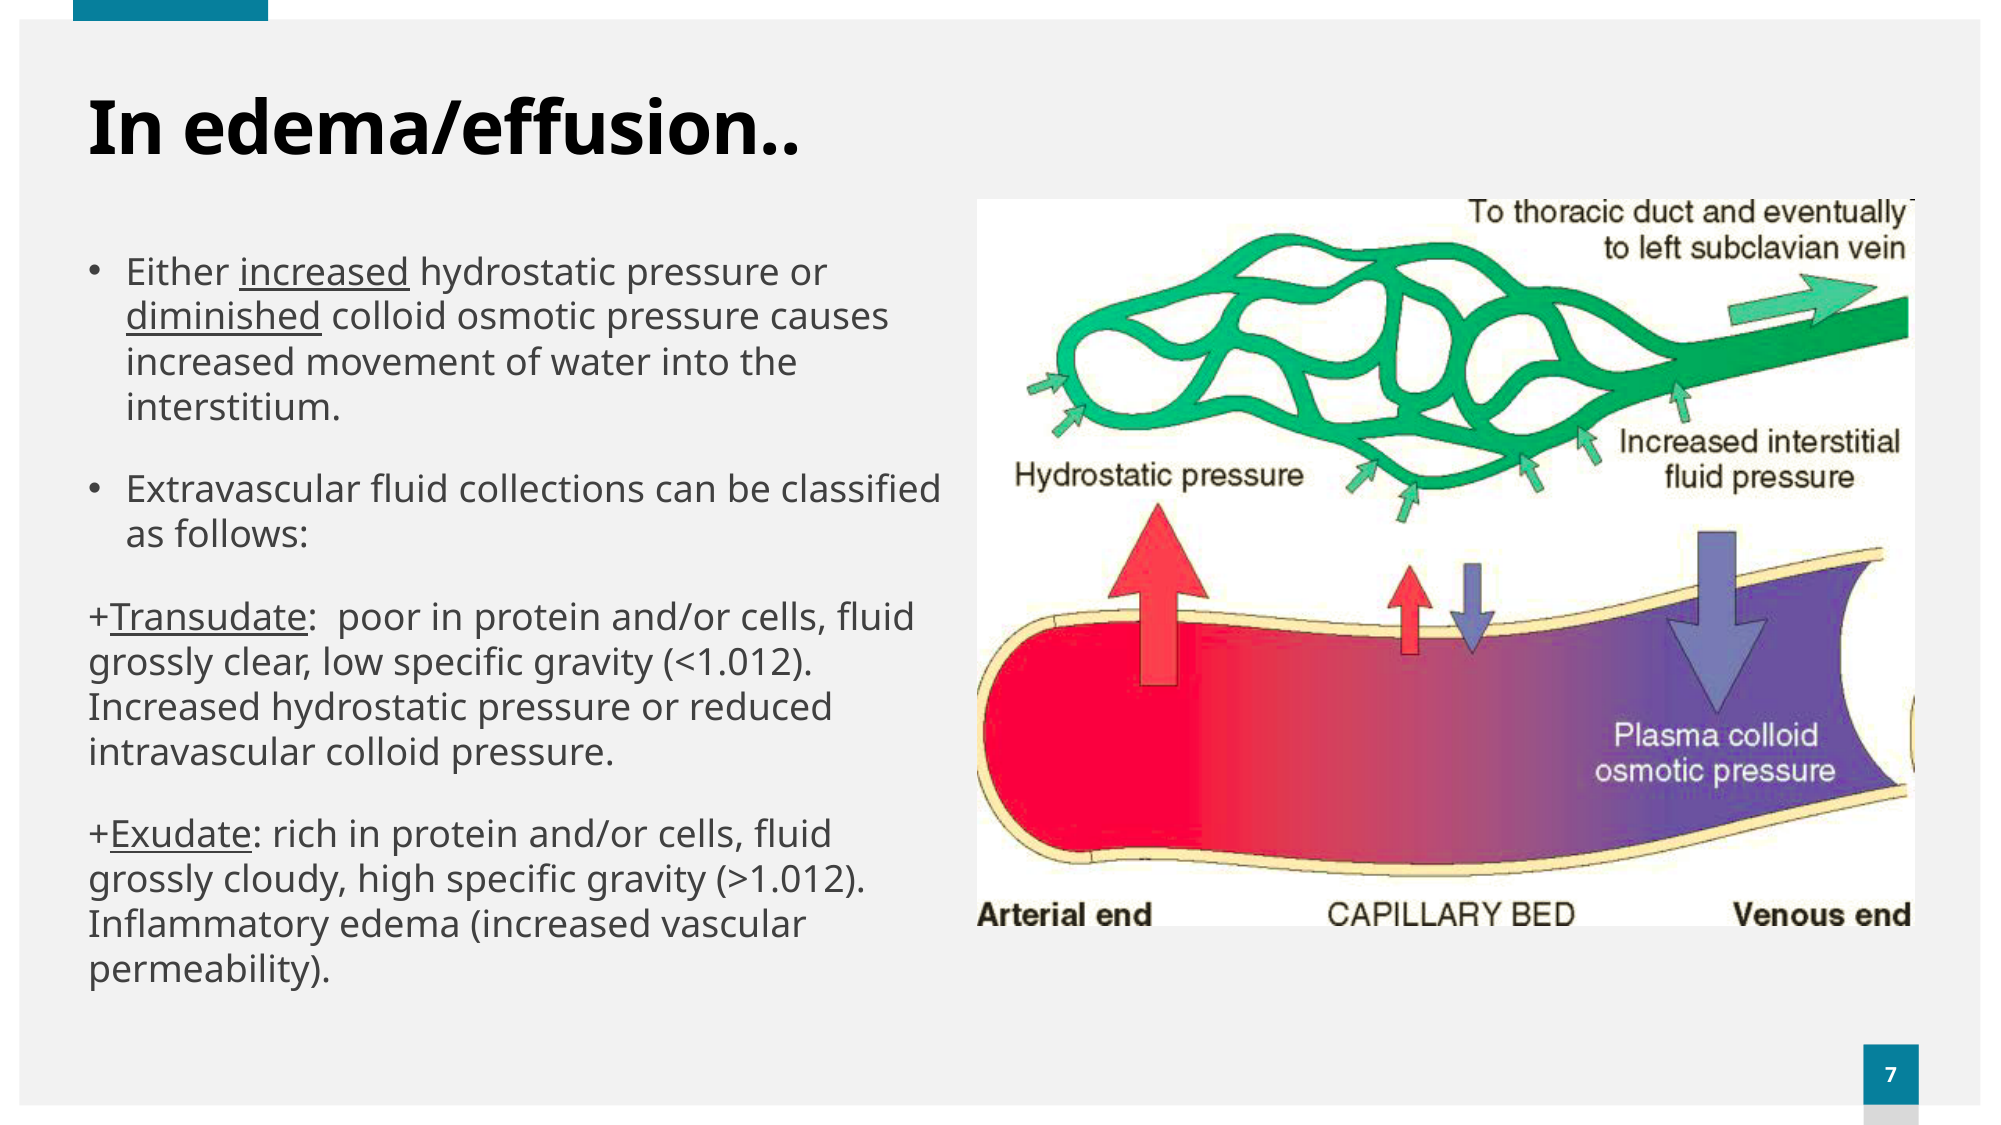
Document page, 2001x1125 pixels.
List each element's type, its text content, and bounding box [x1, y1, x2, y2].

title In edema/effusion.. [73, 82, 1907, 179]
list Either increased hydrostatic pressure or diminished colloid osmotic pressure causes increased movement of water into the interstitium. Extravascular fluid collections can be classified as follows: +Transudate: poor in protein and/or cells, fluid grossly clear, low specific gravity (<1.012). Increased hydrostatic pressure or reduced intravascular colloid pressure. +Exudate: rich in protein and/or cells, fluid grossly cloudy, high specific gravity (>1.012). Inflammatory edema (increased vascular permeability). [73, 239, 964, 1023]
picture [977, 199, 1915, 926]
